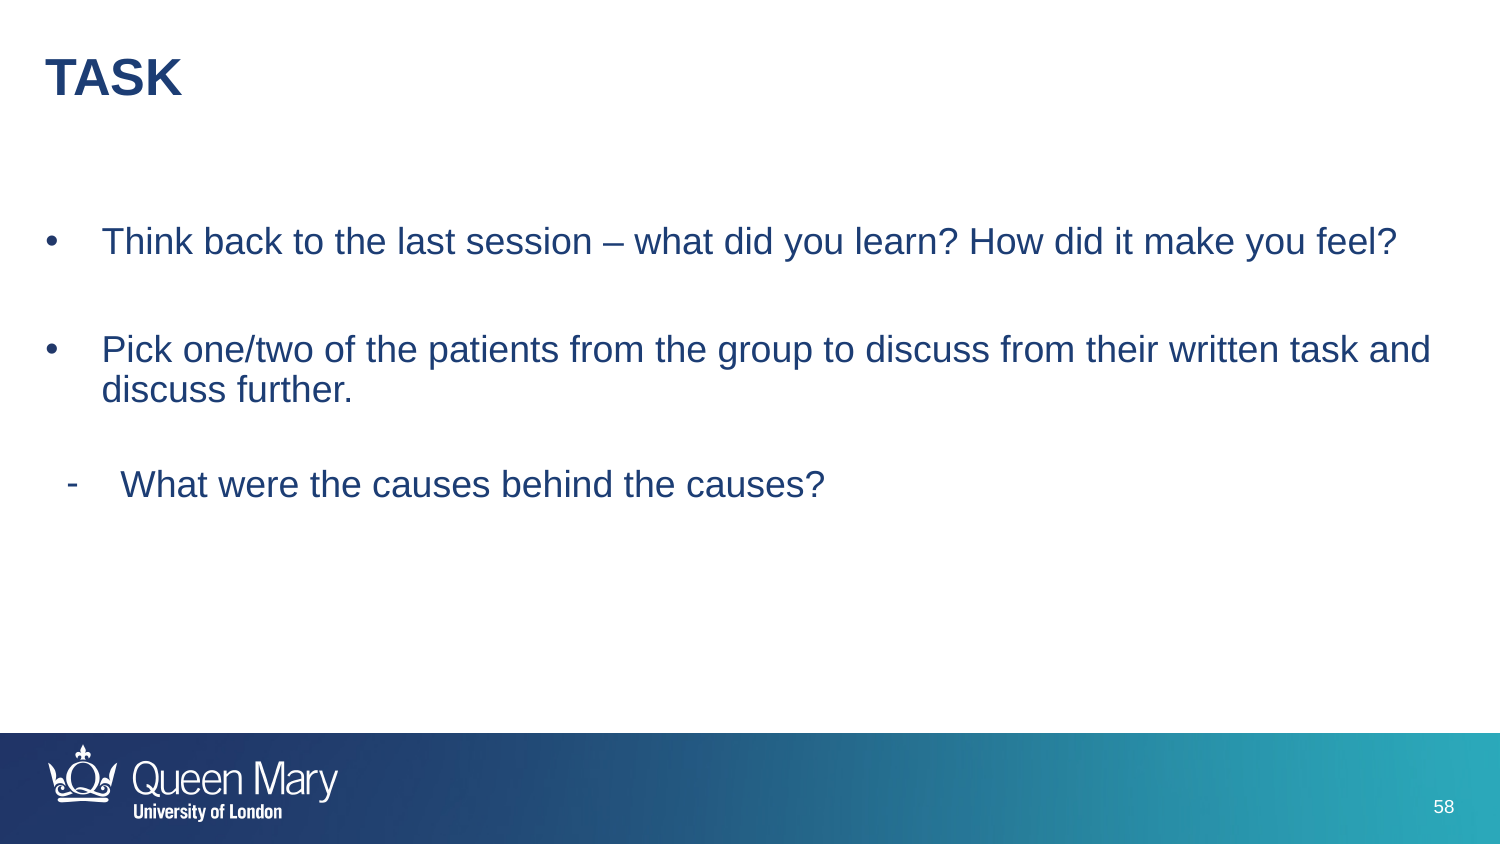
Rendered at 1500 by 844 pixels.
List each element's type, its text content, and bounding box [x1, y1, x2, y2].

list TASK [30, 43, 1454, 214]
list Think back to the last session – what did you learn? How did it make you feel? Pick one/two of the patients from the group to discuss from their written task and discuss further. What were the causes behind the causes? [30, 215, 1454, 700]
picture [0, 733, 1500, 844]
